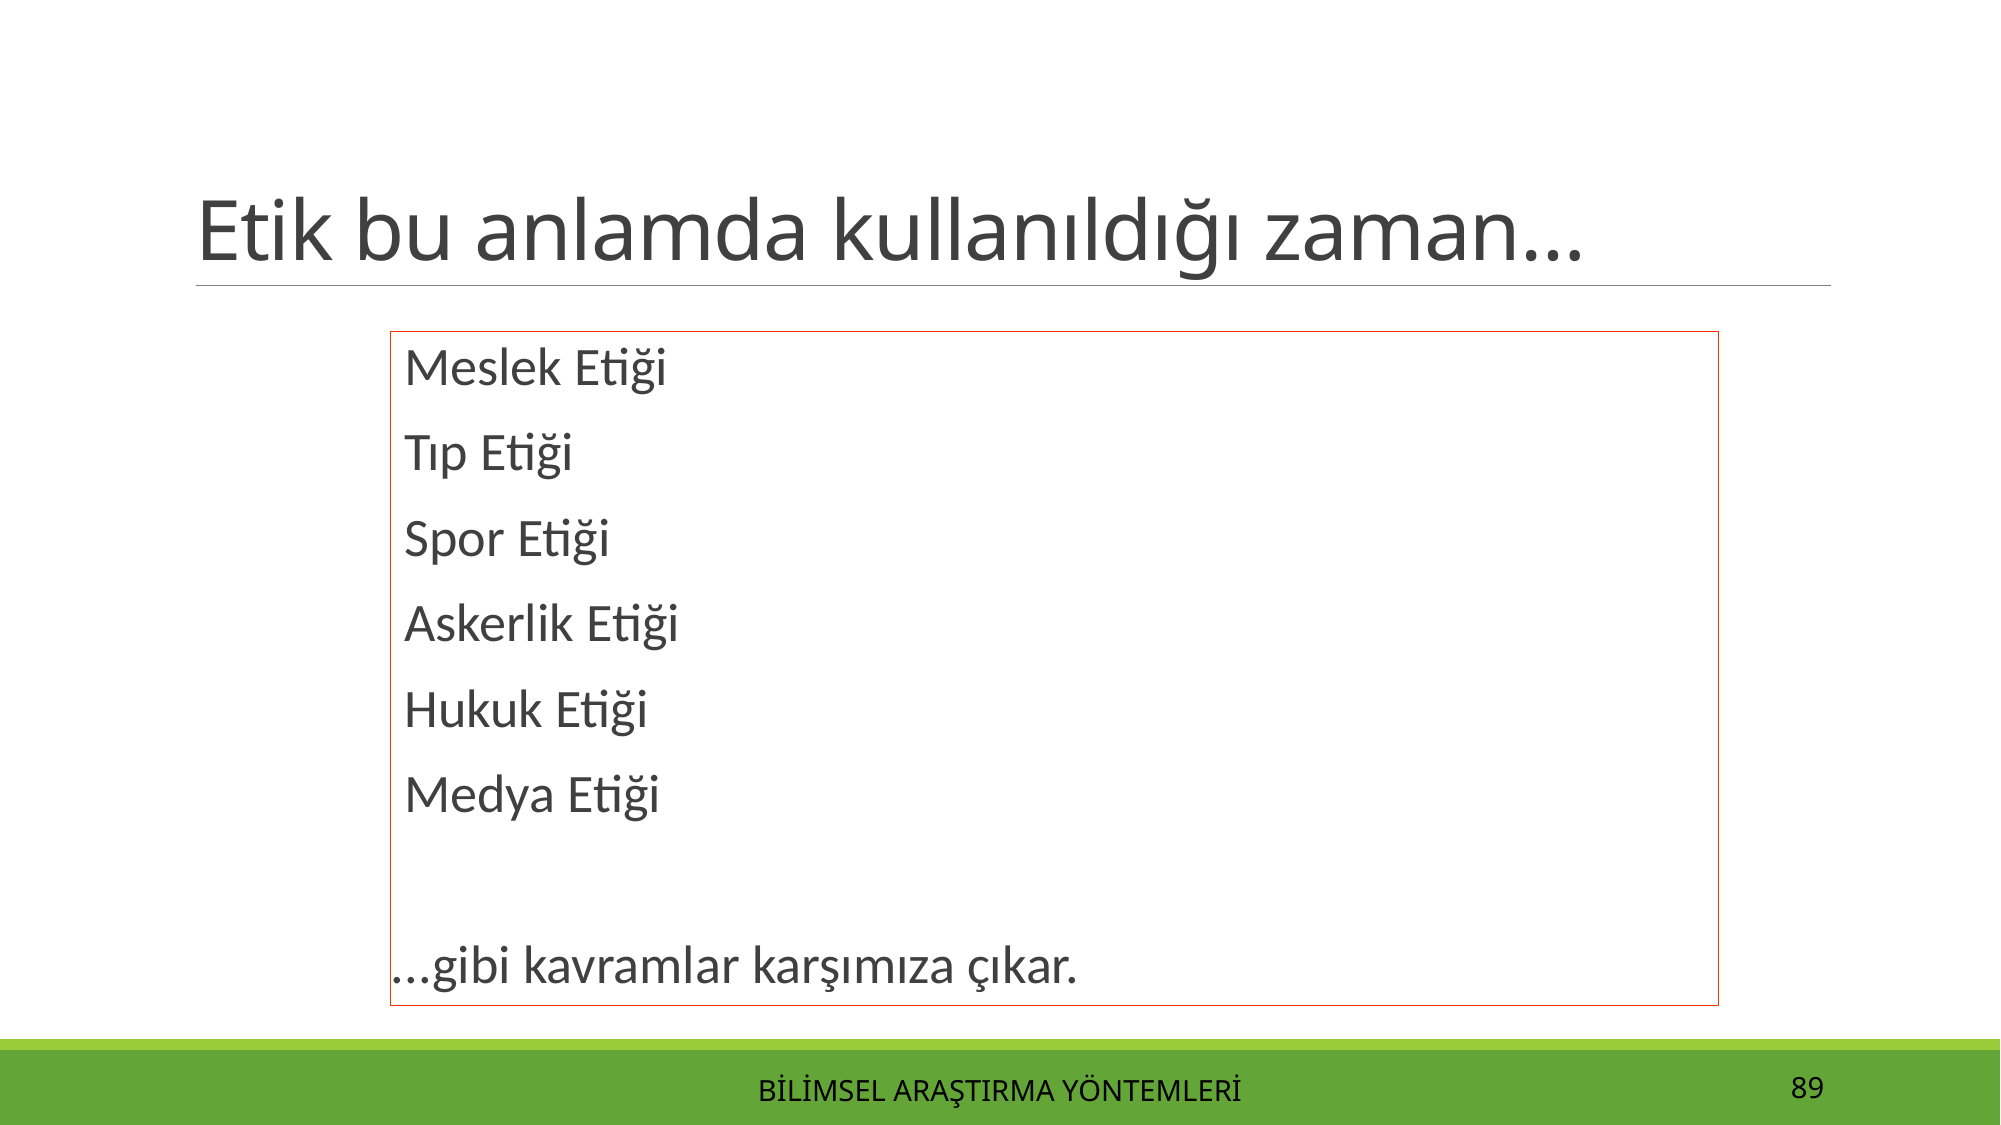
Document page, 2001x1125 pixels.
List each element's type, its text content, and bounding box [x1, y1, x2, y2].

title Etik bu anlamda kullanıldığı zaman… [180, 47, 1830, 285]
slide_number 89 [1624, 1059, 1840, 1120]
list Meslek Etiği Tıp Etiği Spor Etiği Askerlik Etiği Hukuk Etiği Medya Etiği ...gibi kavramlar karşımıza çıkar. [390, 331, 1719, 1006]
footer Bilimsel Araştırma Yöntemleri [604, 1059, 1396, 1120]
